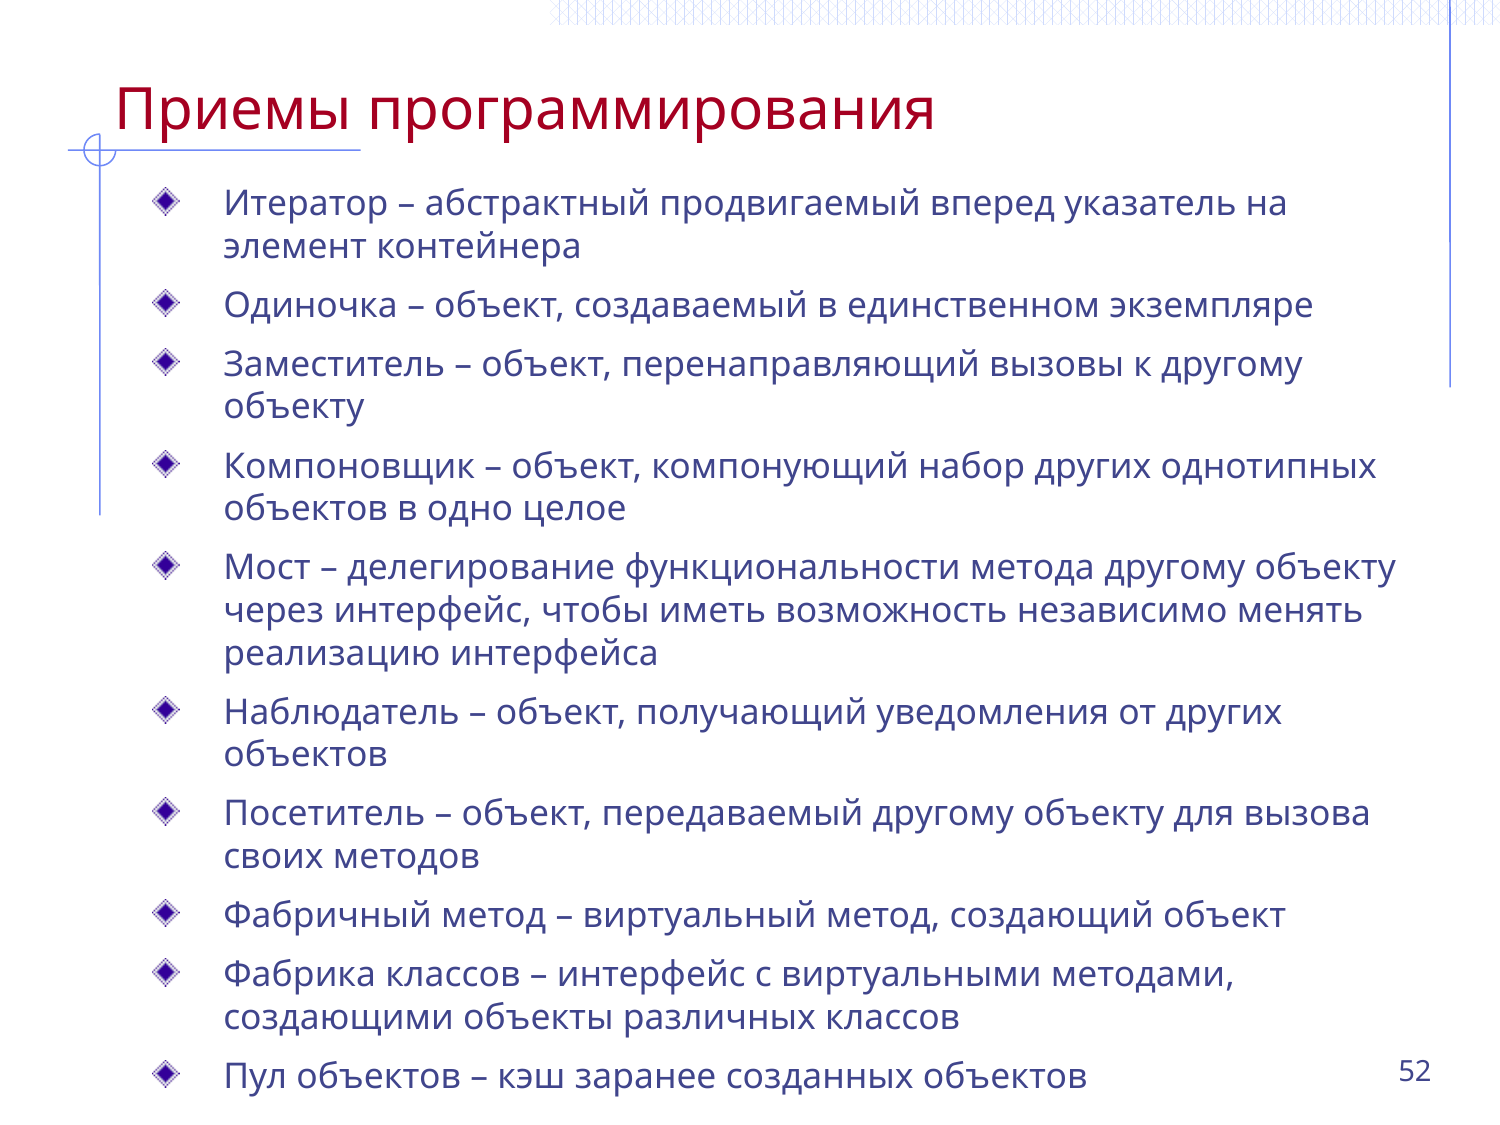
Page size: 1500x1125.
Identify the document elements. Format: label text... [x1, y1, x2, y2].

picture [152, 551, 180, 580]
title Приемы программирования [99, 50, 1447, 149]
picture [152, 1060, 180, 1088]
slide_number 52 [1074, 1025, 1447, 1100]
picture [152, 958, 180, 987]
list Итератор – абстрактный продвигаемый вперед указатель на элемент контейнера Одиночка – объект, создаваемый в единственном экземпляре Заместитель – объект, перенаправляющий вызовы к другому объекту Компоновщик – объект, компонующий набор других однотипных объектов в одно целое Мост – делегирование функциональности метода другому объекту через интерфейс, чтобы иметь возможность независимо менять реализацию интерфейса Наблюдатель – объект, получающий уведомления от других объектов Посетитель – объект, передаваемый другому объекту для вызова своих методов Фабричный метод – виртуальный метод, создающий объект Фабрика классов – интерфейс с виртуальными методами, создающими объекты различных классов Пул объектов – кэш заранее созданных объектов [137, 172, 1413, 1125]
picture [152, 348, 180, 376]
picture [152, 899, 180, 927]
picture [152, 187, 180, 216]
picture [152, 696, 180, 724]
picture [152, 450, 180, 478]
picture [152, 289, 180, 317]
picture [152, 797, 180, 826]
